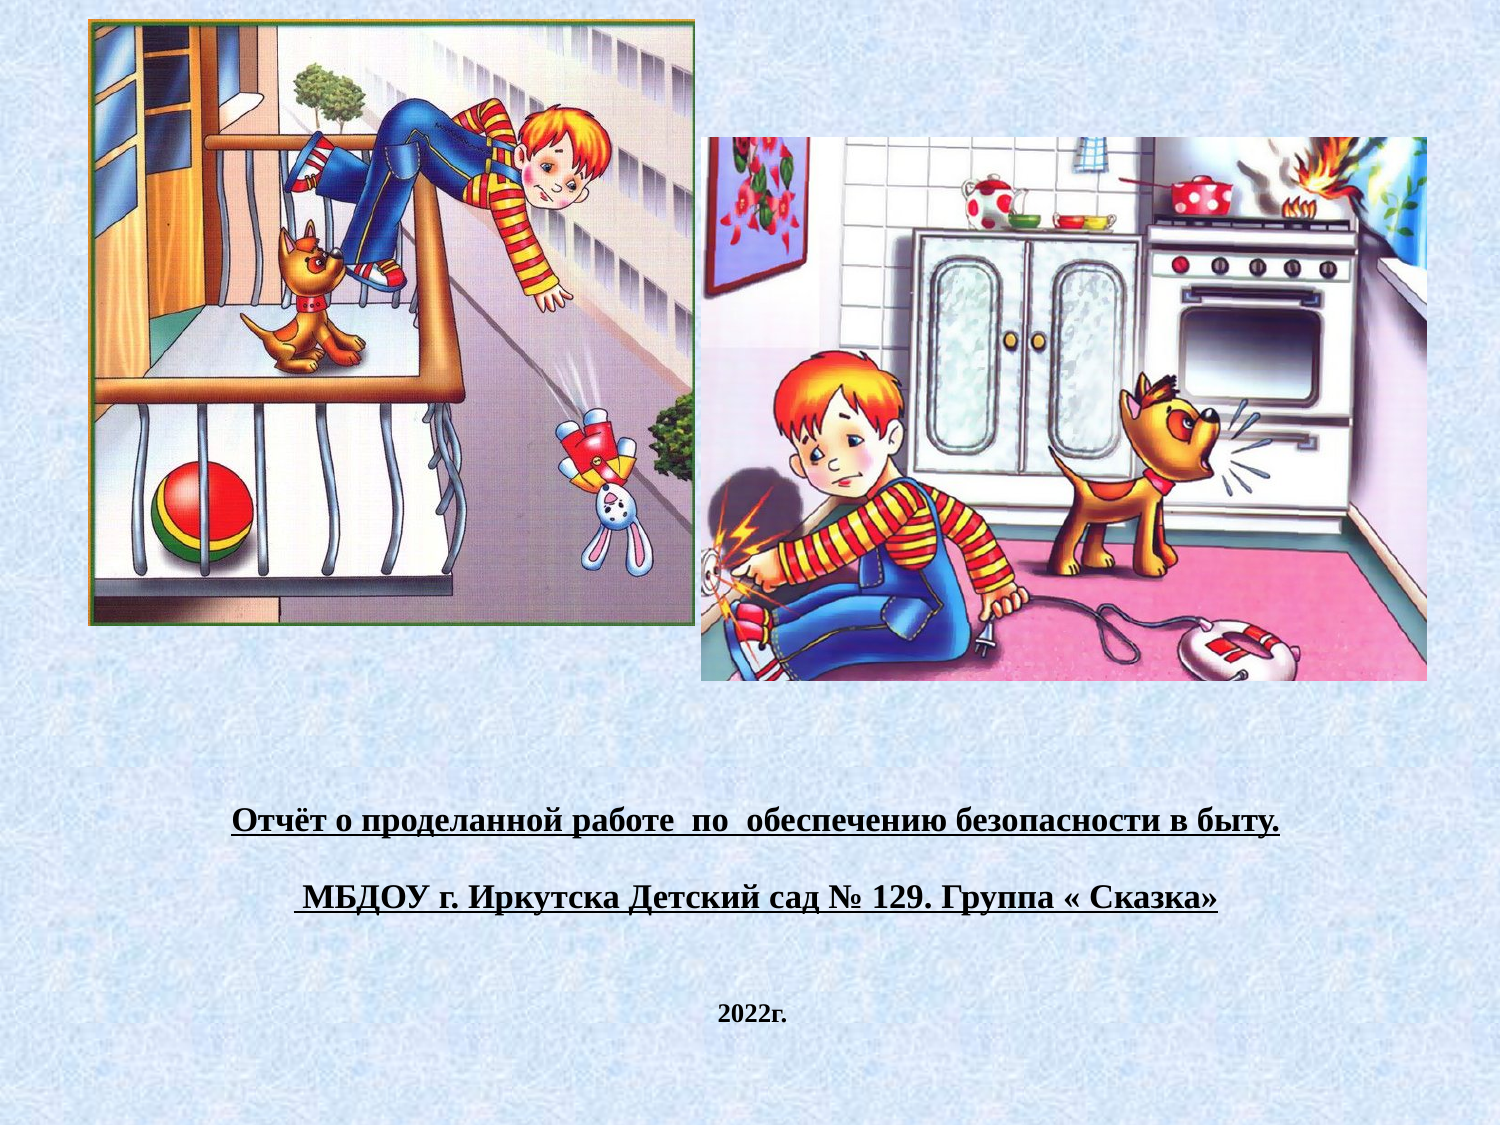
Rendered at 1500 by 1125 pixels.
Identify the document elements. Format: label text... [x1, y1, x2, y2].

picture [0, 0, 1500, 1125]
subtitle Отчёт о проделанной работе по обеспечению безопасности в быту. МБДОУ г. Иркутска Детский сад № 129. Группа « Сказка» 2022г. [187, 726, 1325, 1055]
